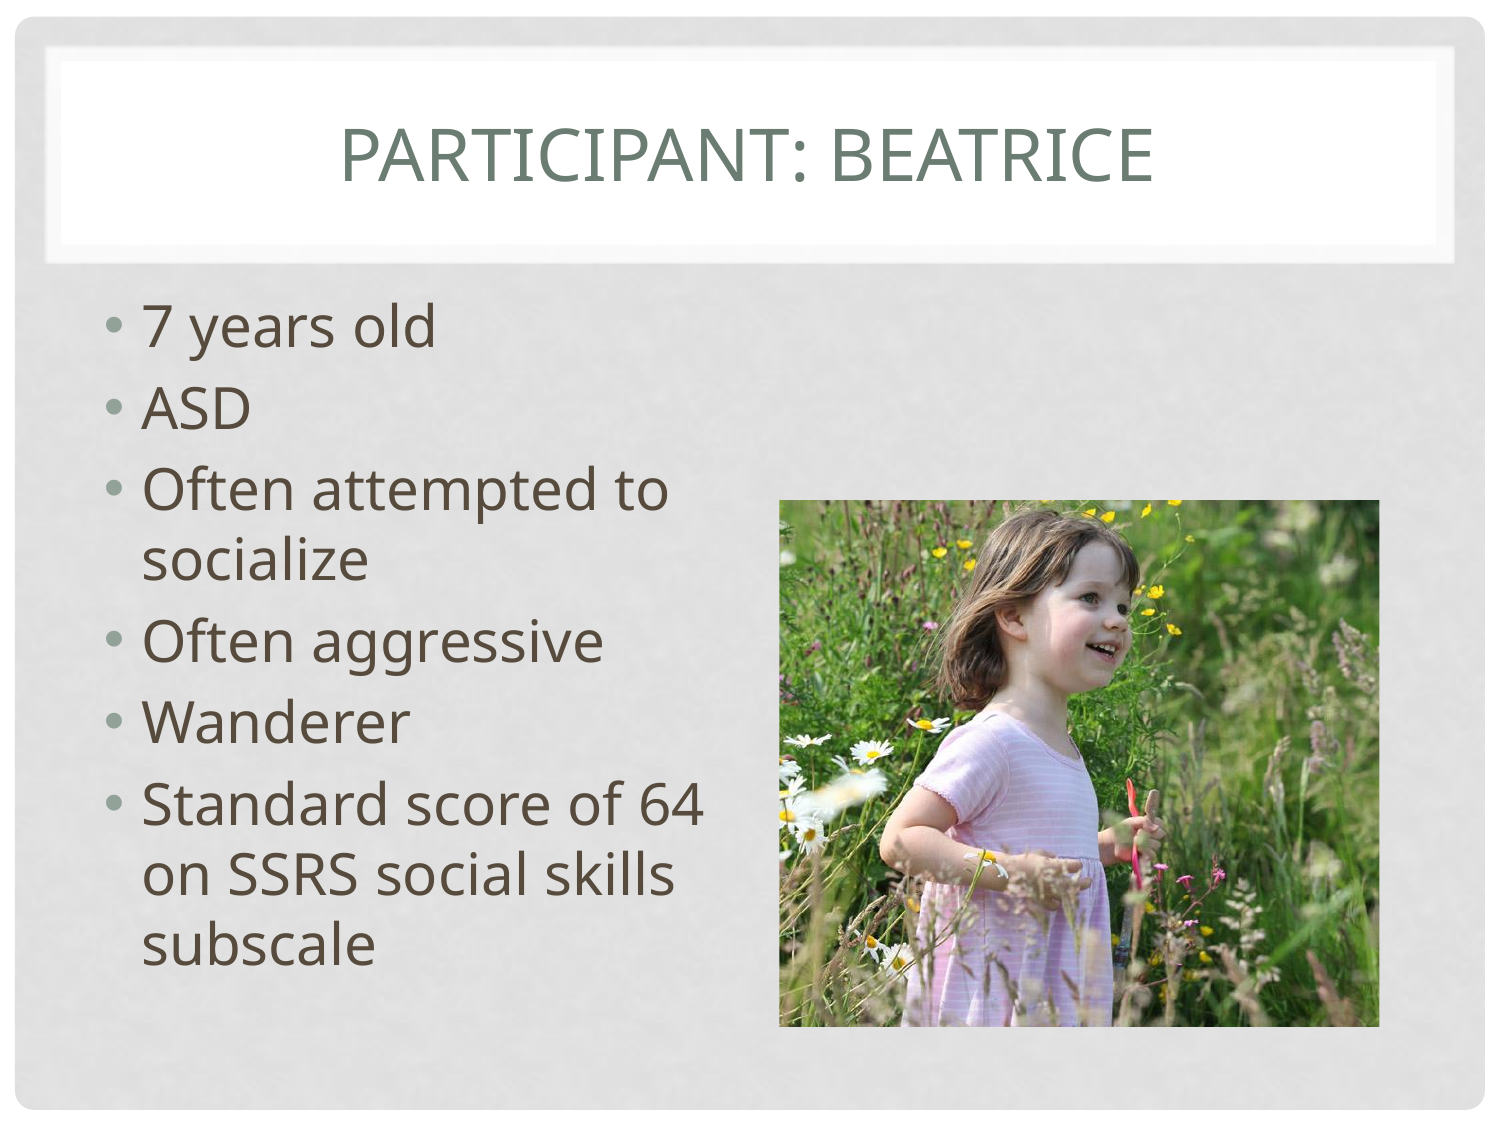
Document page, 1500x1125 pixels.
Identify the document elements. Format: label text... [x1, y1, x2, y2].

title Participant: Beatrice [69, 66, 1425, 238]
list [779, 499, 1380, 1028]
list 7 years old ASD Often attempted to socialize Often aggressive Wanderer Standard score of 64 on SSRS social skills subscale [69, 281, 733, 1005]
